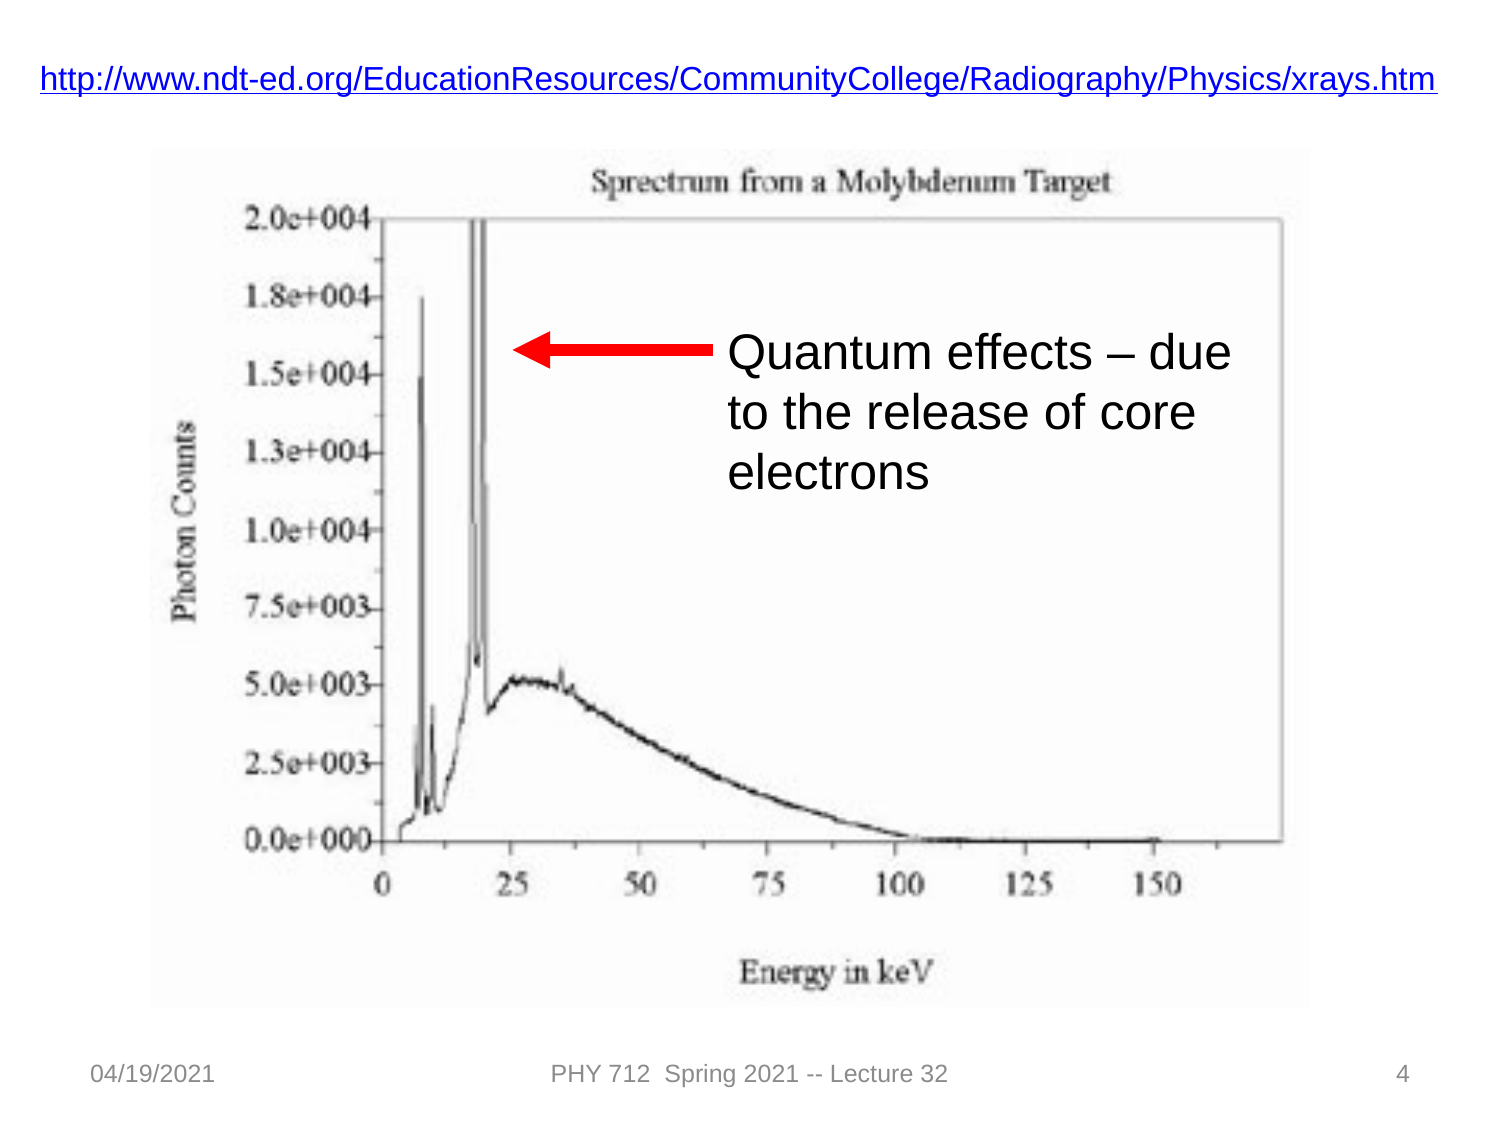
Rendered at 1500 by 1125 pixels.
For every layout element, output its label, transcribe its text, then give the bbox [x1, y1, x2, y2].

picture [149, 149, 1310, 1007]
text_box http://www.ndt-ed.org/EducationResources/CommunityCollege/Radiography/Physics/xrays.htm [24, 49, 1475, 105]
footer PHY 712 Spring 2021 -- Lecture 32 [512, 1042, 988, 1103]
slide_number 4 [1074, 1042, 1425, 1103]
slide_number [75, 1042, 425, 1103]
